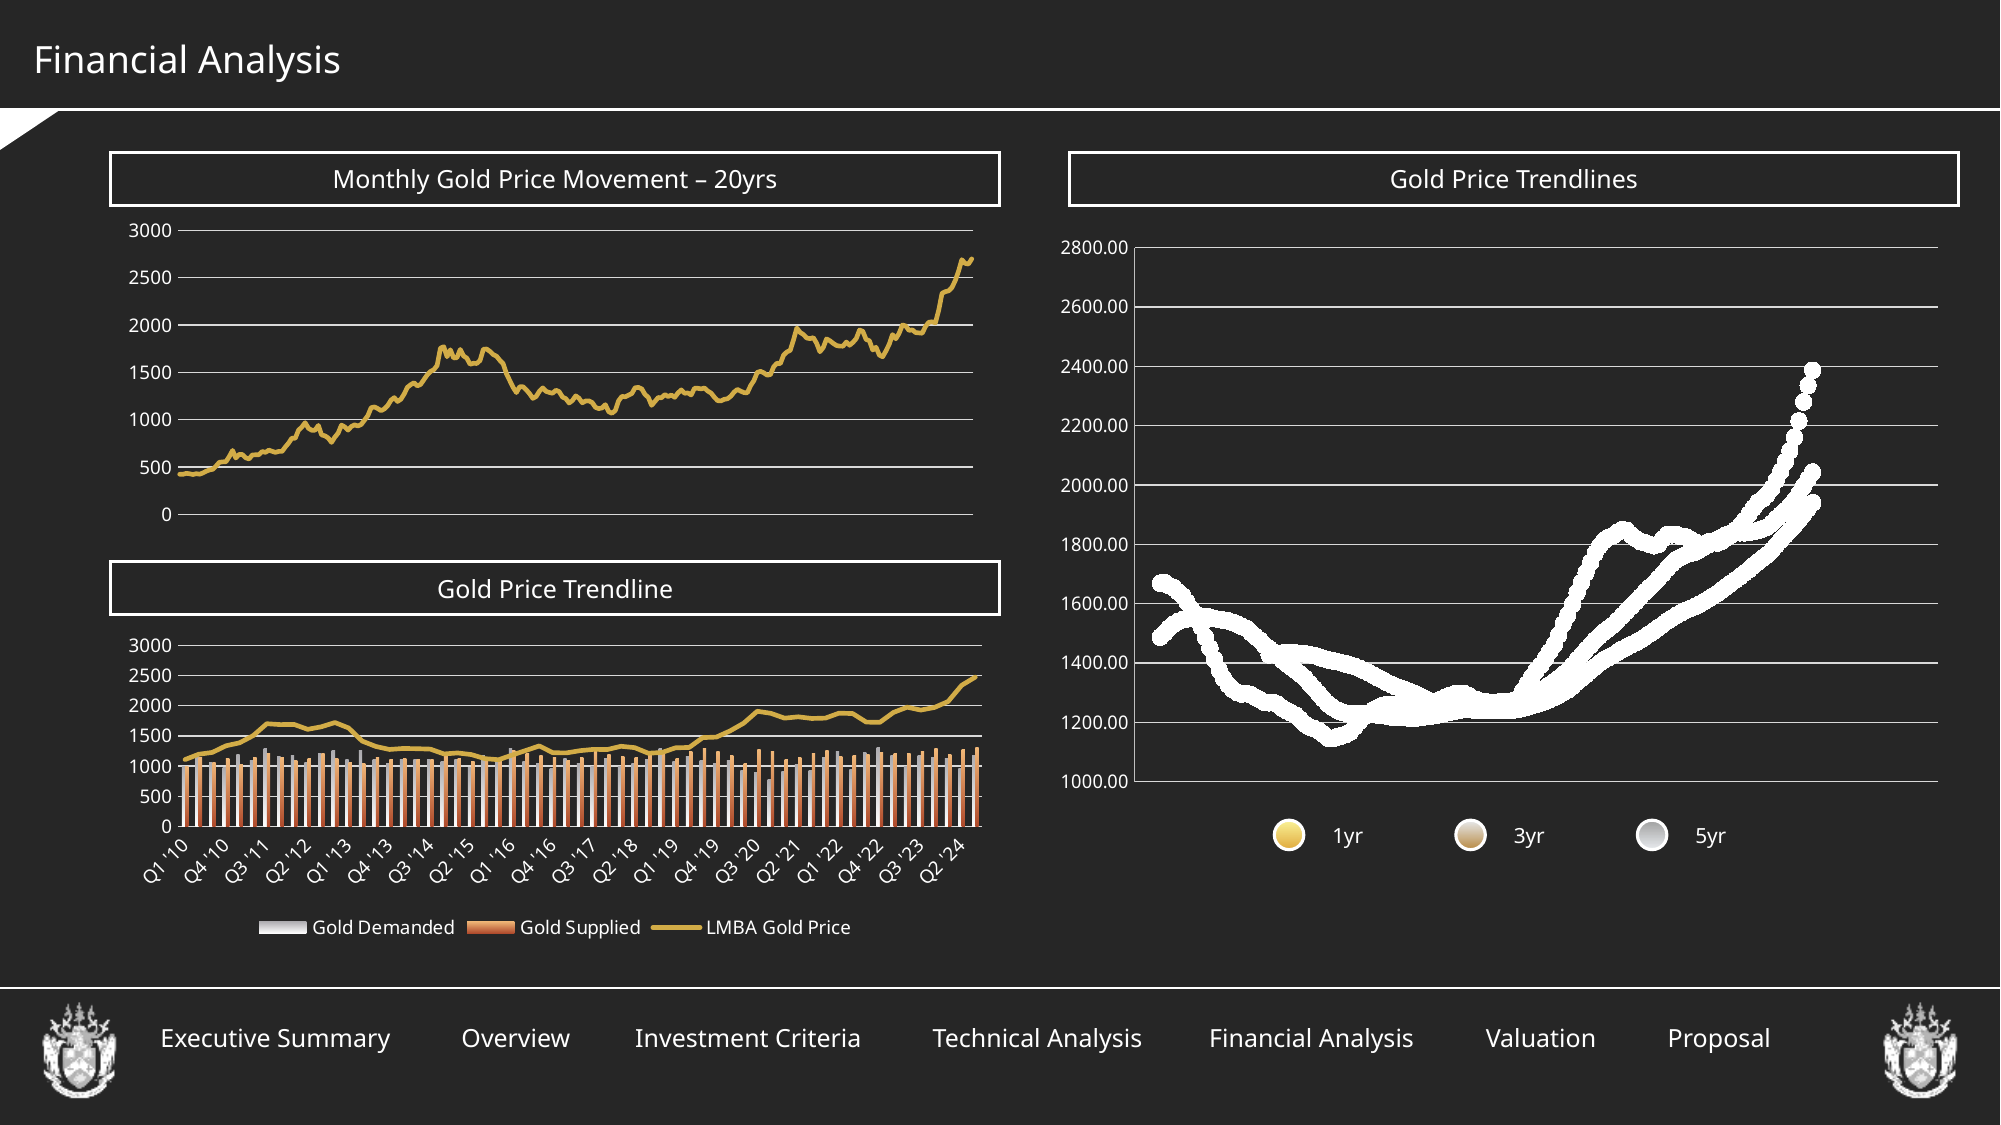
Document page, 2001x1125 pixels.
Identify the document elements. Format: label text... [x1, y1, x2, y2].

text_box Executive Summary Overview Investment Criteria Technical Analysis Financial Analysis Valuation Proposal [136, 1015, 1861, 1060]
picture [1882, 1001, 1960, 1101]
chart [110, 625, 1001, 948]
text_box Gold Price Trendline [109, 560, 1001, 616]
chart [110, 209, 992, 535]
text_box Financial Analysis [18, 29, 2000, 89]
text_box [0, 110, 63, 152]
picture [40, 1001, 118, 1101]
text_box Gold Price Trendlines [1068, 151, 1960, 207]
chart [1060, 186, 1951, 882]
text_box Monthly Gold Price Movement – 20yrs [109, 151, 1001, 207]
